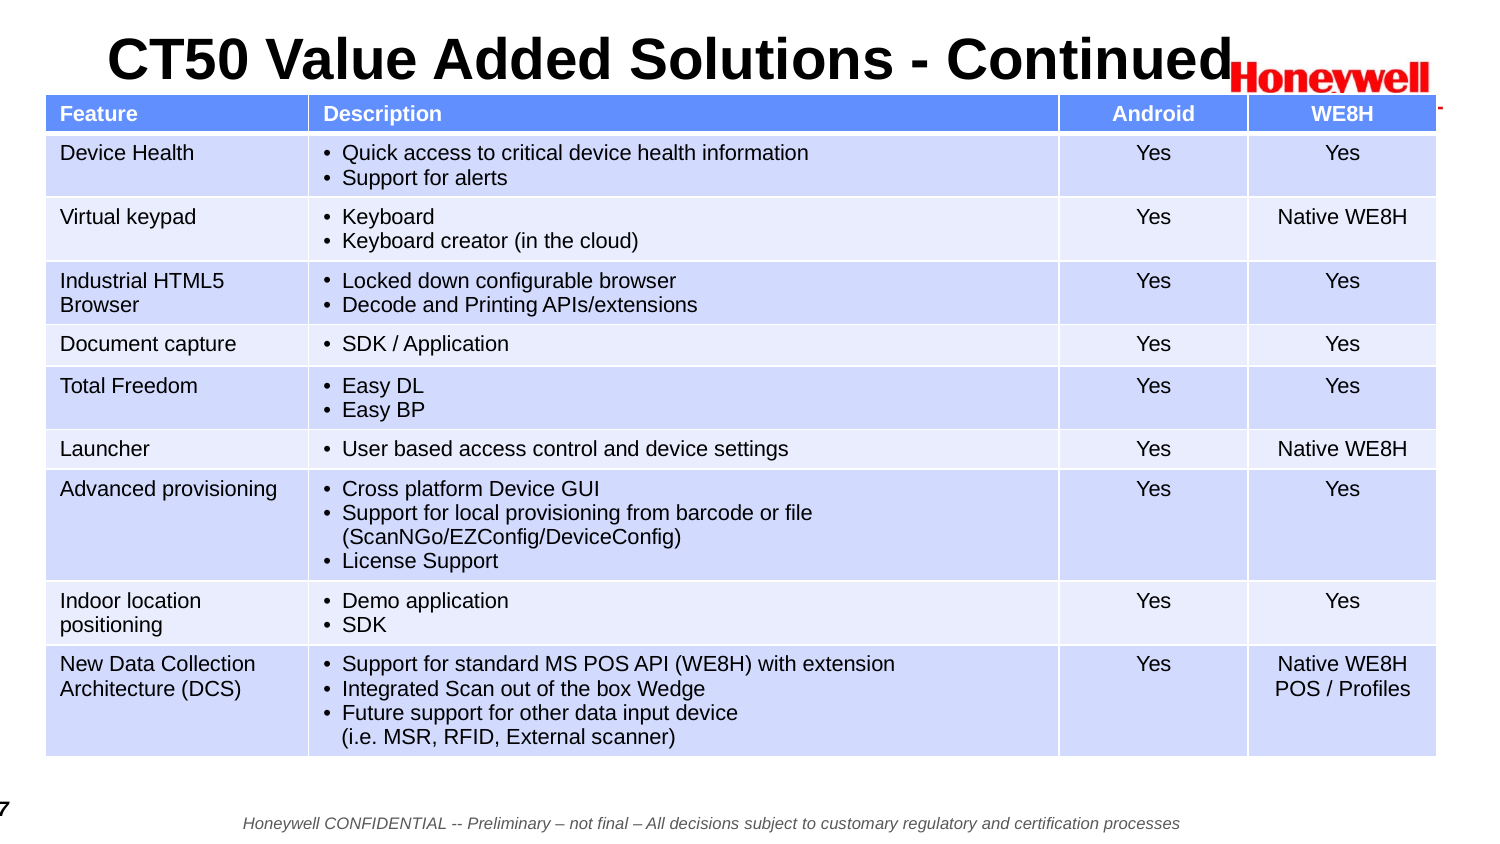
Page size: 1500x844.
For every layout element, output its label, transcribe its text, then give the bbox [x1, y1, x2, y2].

table_header Description [309, 95, 1058, 131]
table_cell Keyboard Keyboard creator (in the cloud) [309, 198, 1058, 260]
table_cell Industrial HTML5 Browser [46, 262, 308, 324]
table_cell Indoor location positioning [46, 582, 308, 644]
table_cell Yes [1060, 367, 1247, 429]
table_cell New Data Collection Architecture (DCS) [46, 646, 308, 756]
table_cell SDK / Application [309, 325, 1058, 365]
table_cell Yes [1249, 367, 1436, 429]
table_cell Launcher [46, 430, 308, 468]
table_cell Easy DL Easy BP [309, 367, 1058, 429]
table_cell Yes [1060, 198, 1247, 260]
table_cell Support for standard MS POS API (WE8H) with extension Integrated Scan out of the box Wedge Future support for other data input device (i.e. MSR, RFID, External scanner) [309, 646, 1058, 756]
table_header WE8H [1249, 95, 1436, 131]
table_cell Native WE8H [1249, 198, 1436, 260]
table_cell User based access control and device settings [309, 430, 1058, 468]
table_cell Document capture [46, 325, 308, 365]
table_cell Locked down configurable browser Decode and Printing APIs/extensions [309, 262, 1058, 324]
table_cell Yes [1060, 325, 1247, 365]
table_cell Native WE8H [1249, 430, 1436, 468]
table_cell Yes [1060, 262, 1247, 324]
table_cell Yes [1249, 470, 1436, 580]
title CT50 Value Added Solutions - Continued [92, 27, 1405, 85]
table_cell Yes [1249, 136, 1436, 196]
table_cell Yes [1060, 582, 1247, 644]
table_header Android [1060, 95, 1247, 131]
table_cell Native WE8H POS / Profiles [1249, 646, 1436, 756]
table_cell Yes [1249, 325, 1436, 365]
table_header Feature [46, 95, 308, 131]
table_cell Yes [1060, 136, 1247, 196]
table_cell Yes [1060, 646, 1247, 756]
table_cell Yes [1060, 430, 1247, 468]
table_cell Device Health [46, 136, 308, 196]
table_cell Quick access to critical device health information Support for alerts [309, 136, 1058, 196]
table_cell Total Freedom [46, 367, 308, 429]
table_cell Yes [1249, 262, 1436, 324]
table_cell Demo application SDK [309, 582, 1058, 644]
table_cell Virtual keypad [46, 198, 308, 260]
table_cell Cross platform Device GUI Support for local provisioning from barcode or file (ScanNGo/EZConfig/DeviceConfig) License Support [309, 470, 1058, 580]
picture [70, 58, 1443, 110]
table_cell Advanced provisioning [46, 470, 308, 580]
table_cell Yes [1060, 470, 1247, 580]
table_cell Yes [1249, 582, 1436, 644]
